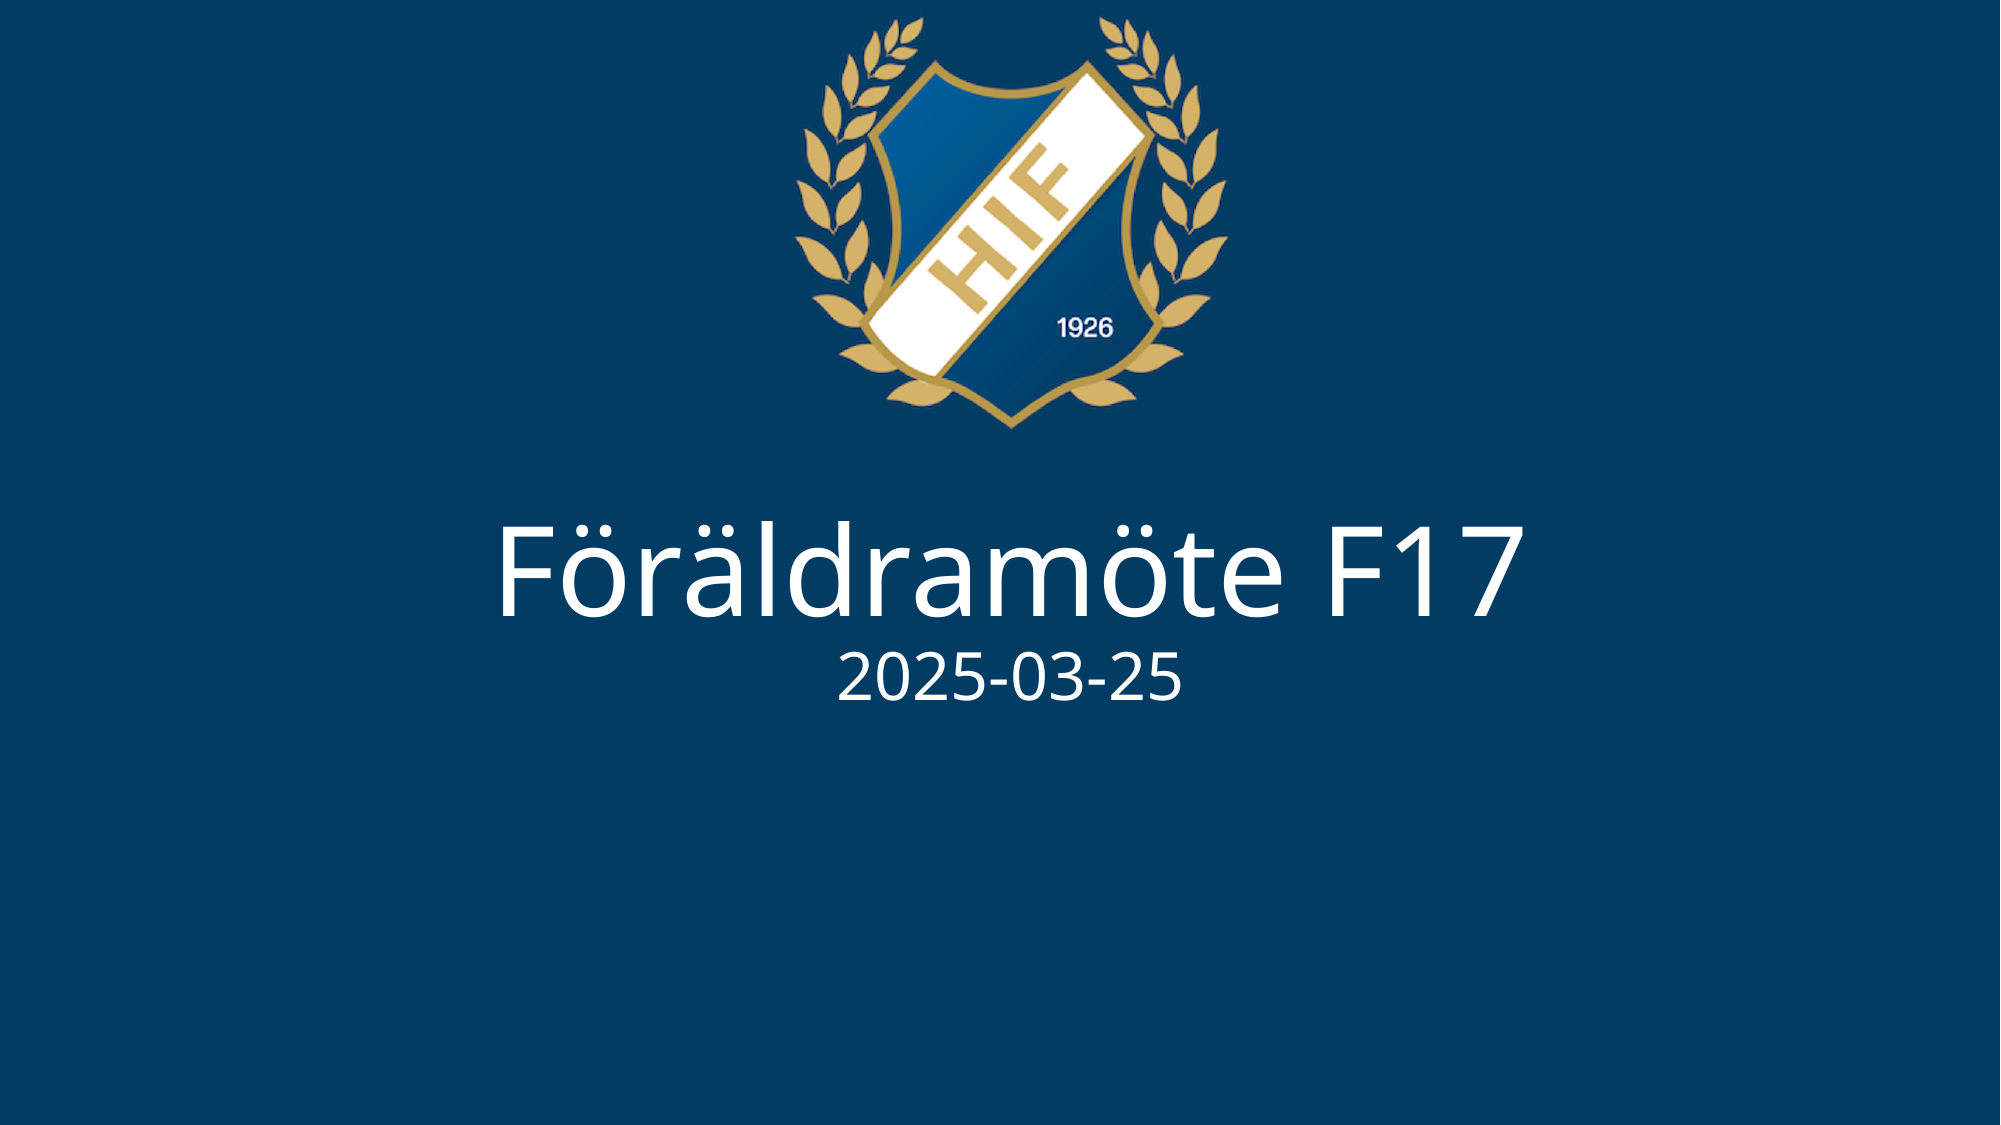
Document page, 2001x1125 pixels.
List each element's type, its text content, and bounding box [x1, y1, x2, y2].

title Föräldramöte F17 2025-03-25 [260, 330, 1761, 723]
picture [578, 0, 1443, 444]
